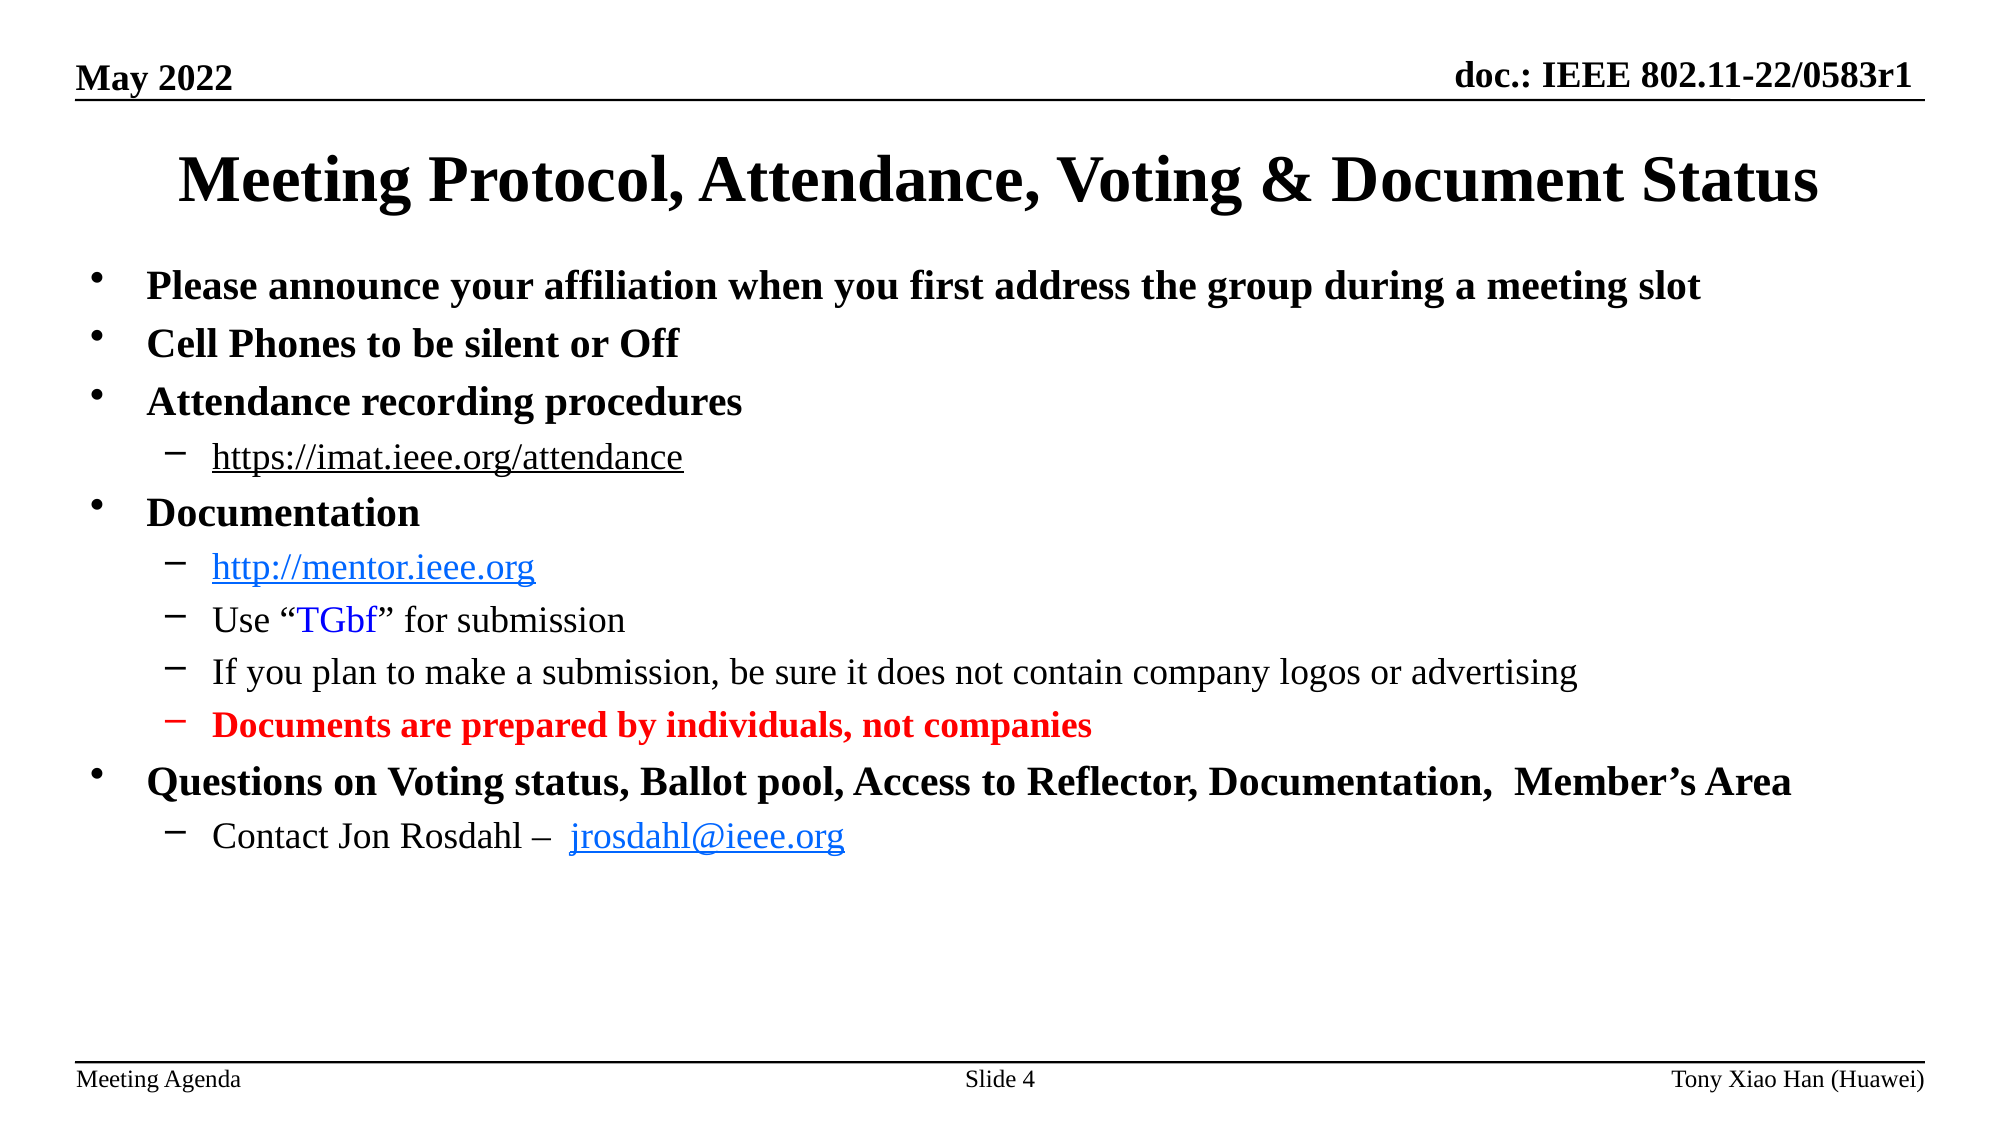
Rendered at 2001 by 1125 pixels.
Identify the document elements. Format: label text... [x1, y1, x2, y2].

text_box Meeting Protocol, Attendance, Voting & Document Status [75, 87, 1925, 263]
list Please announce your affiliation when you first address the group during a meeting slot Cell Phones to be silent or Off Attendance recording procedures https://imat.ieee.org/attendance Documentation http://mentor.ieee.org Use “TGbf” for submission If you plan to make a submission, be sure it does not contain company logos or advertising Documents are prepared by individuals, not companies Questions on Voting status, Ballot pool, Access to Reflector, Documentation, Member’s Area Contact Jon Rosdahl – jrosdahl@ieee.org [75, 263, 1925, 925]
